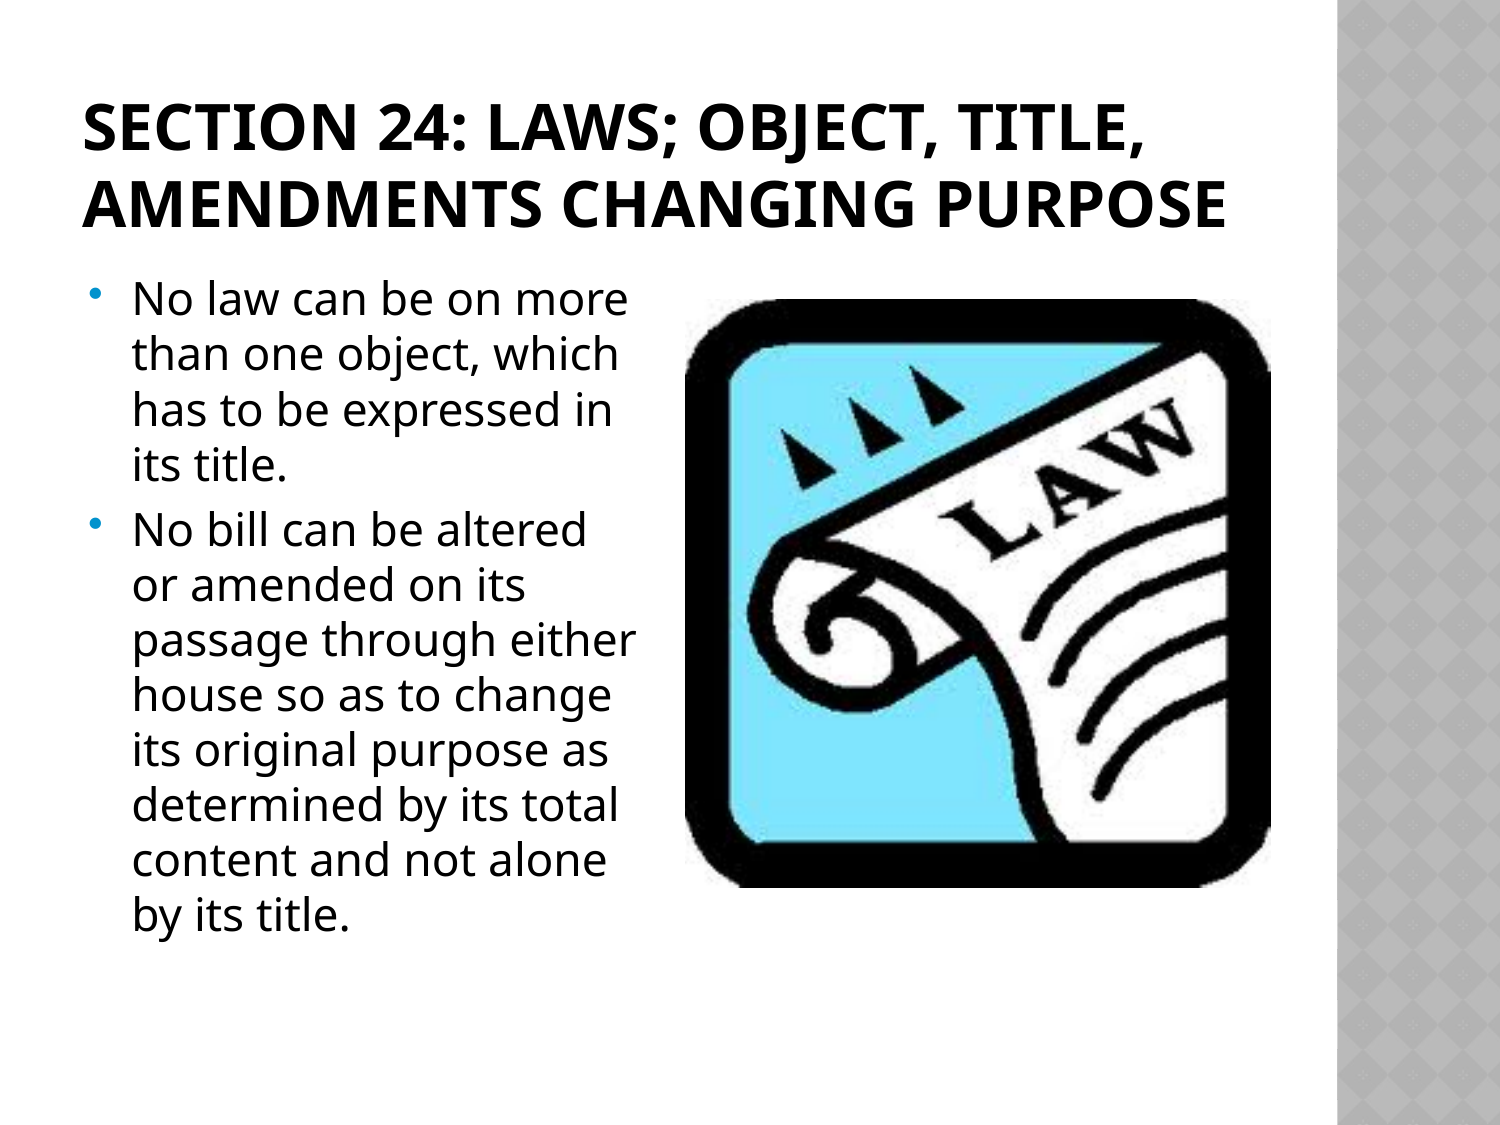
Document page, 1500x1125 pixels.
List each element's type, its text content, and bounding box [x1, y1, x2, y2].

list No law can be on more than one object, which has to be expressed in its title. No bill can be altered or amended on its passage through either house so as to change its original purpose as determined by its total content and not alone by its title. [75, 262, 653, 1005]
title Section 24: laws; object, title, amendments changing purpose [75, 52, 1263, 240]
picture [685, 299, 1272, 888]
